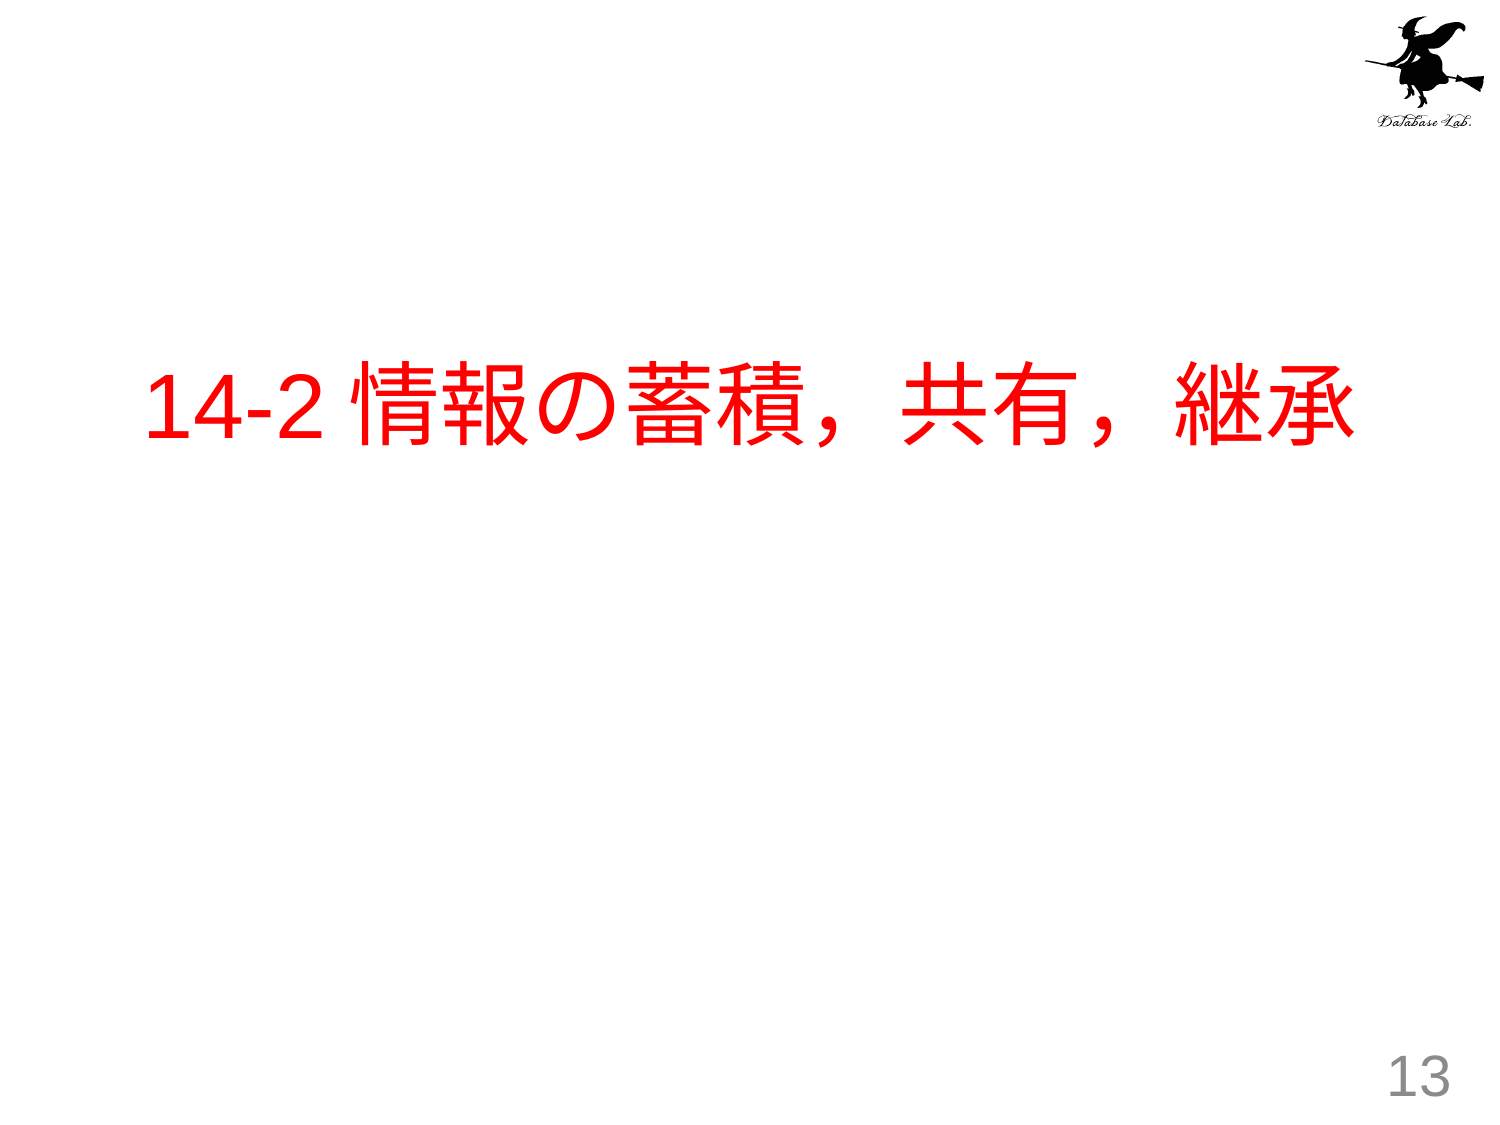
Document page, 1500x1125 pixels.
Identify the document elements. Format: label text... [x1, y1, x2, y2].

picture [1362, 14, 1486, 130]
slide_number 13 [1129, 1042, 1467, 1103]
title 14-2情報の蓄積，共有，継承 [112, 184, 1388, 576]
